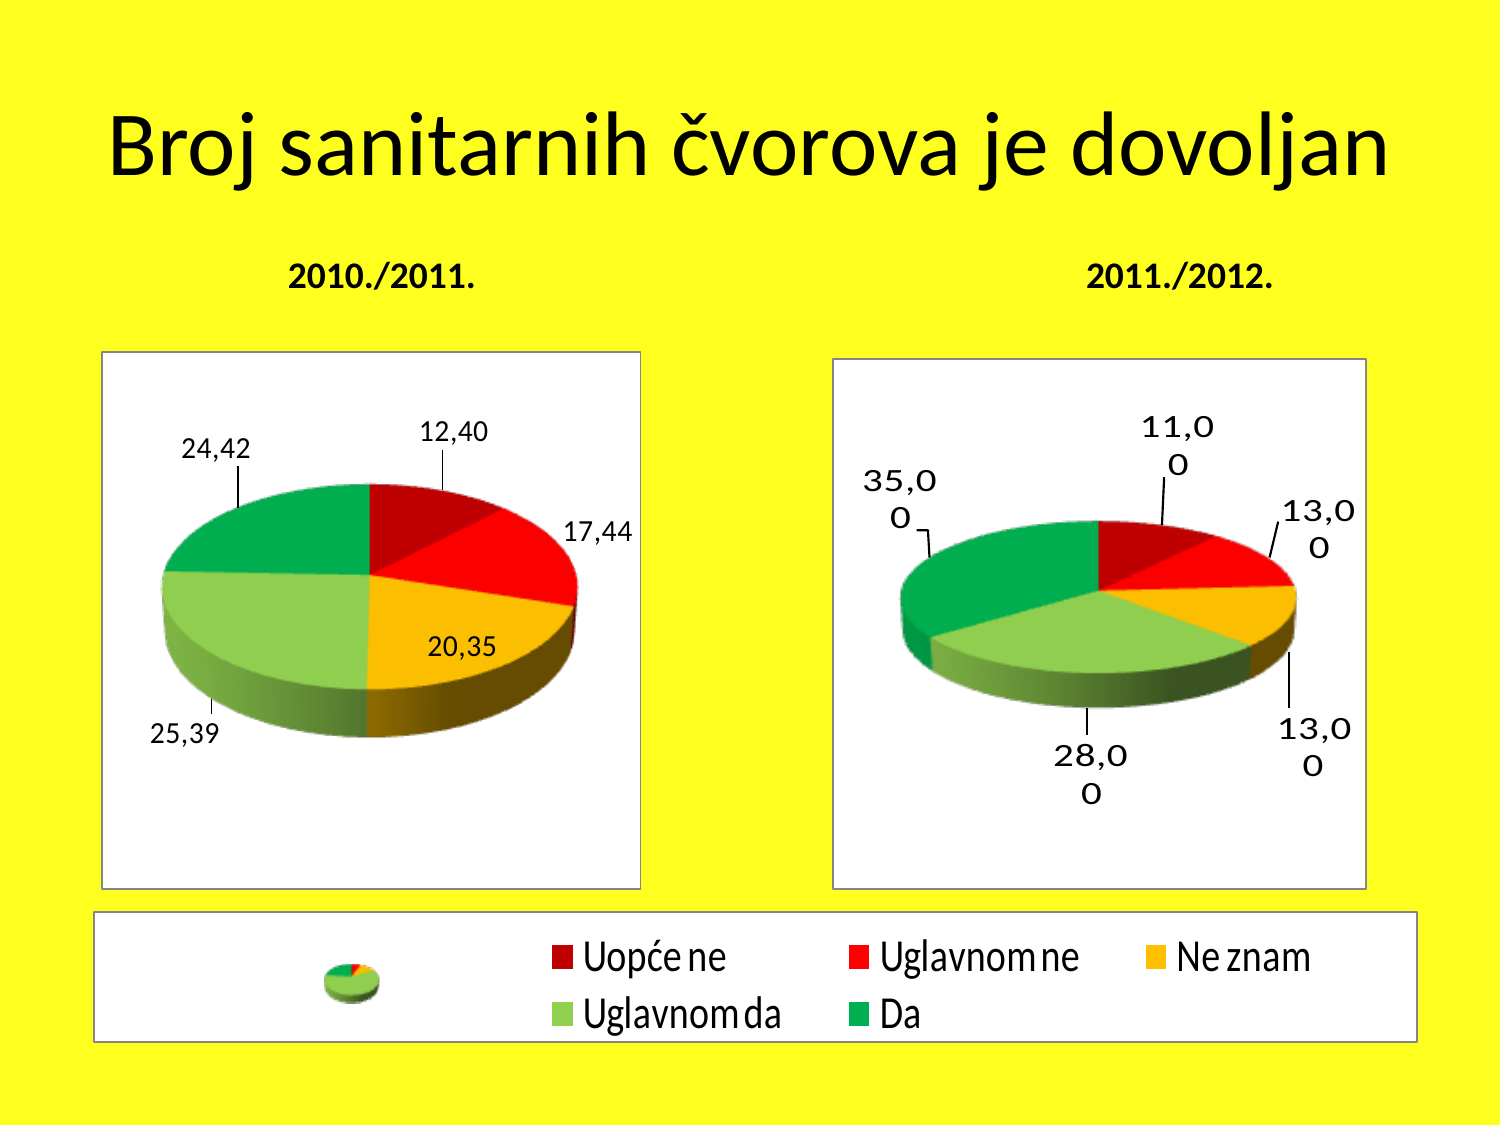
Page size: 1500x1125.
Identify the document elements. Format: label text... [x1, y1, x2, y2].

title Broj sanitarnih čvorova je dovoljan [74, 44, 1426, 233]
text_box 2010./2011. 2011./2012. [171, 243, 1353, 349]
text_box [84, 901, 1422, 1048]
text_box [820, 349, 1381, 901]
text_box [93, 342, 647, 894]
